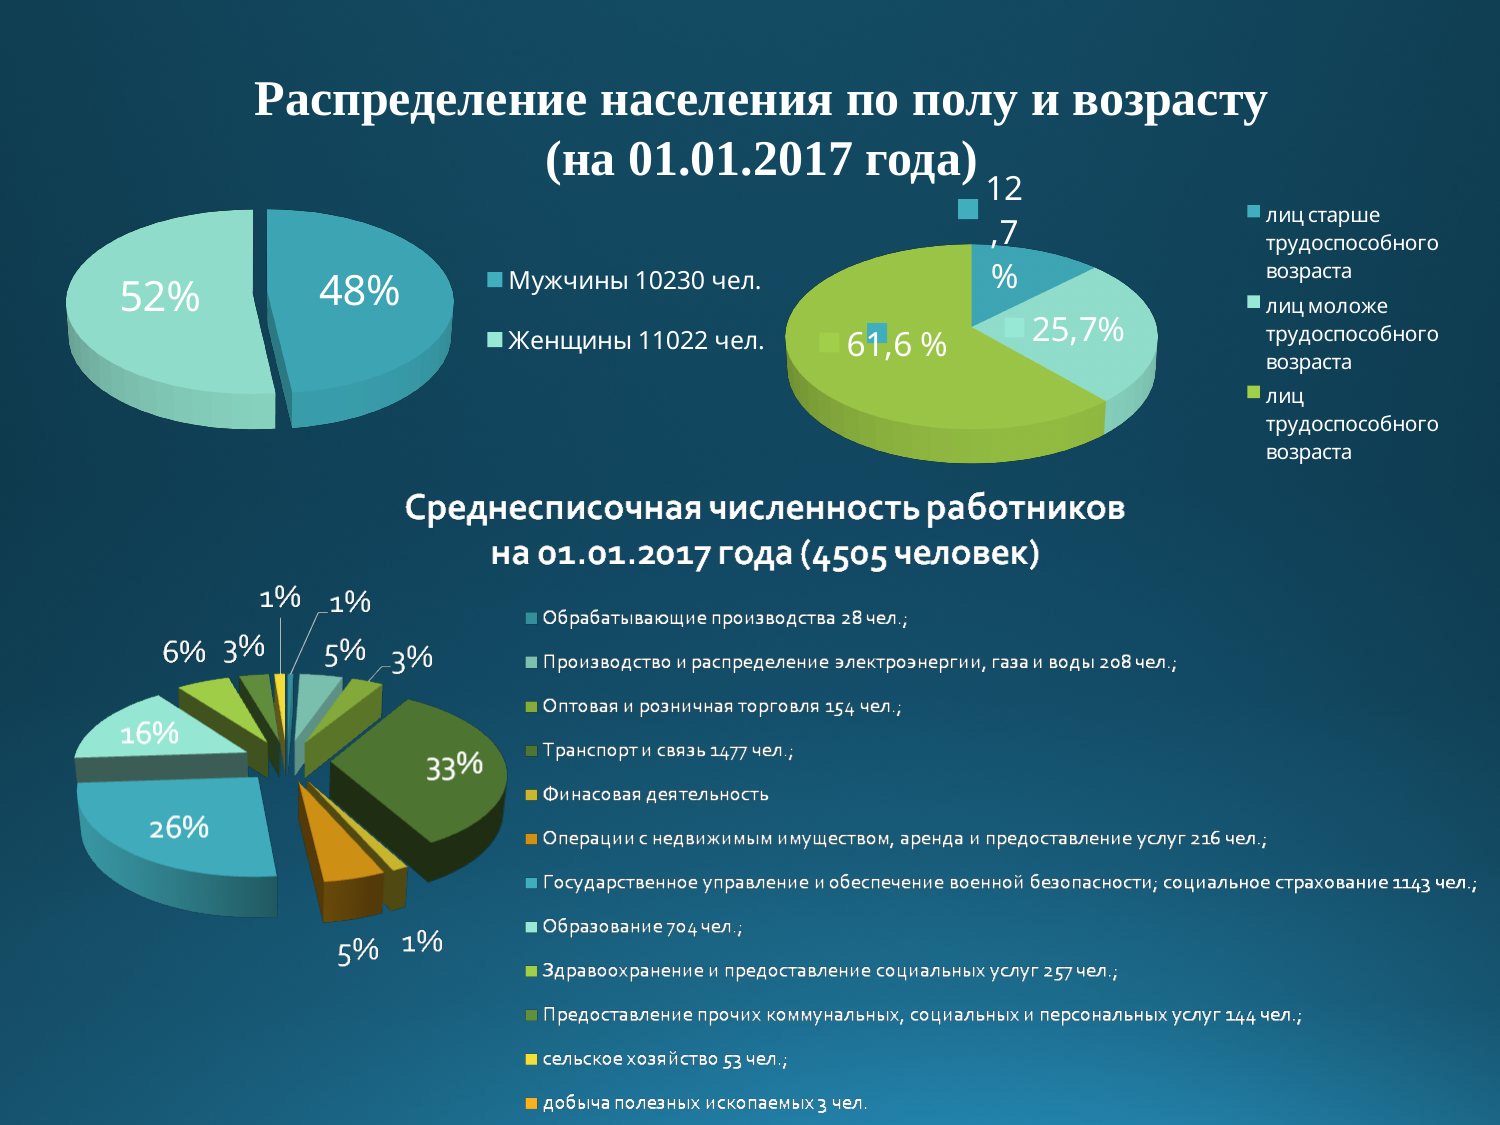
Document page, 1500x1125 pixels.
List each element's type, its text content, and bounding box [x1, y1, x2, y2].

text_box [20, 459, 1500, 1125]
picture [0, 0, 1500, 1125]
text_box Распределение населения по полу и возрасту (на 01.01.2017 года) [135, 58, 1388, 137]
chart [29, 125, 1473, 542]
